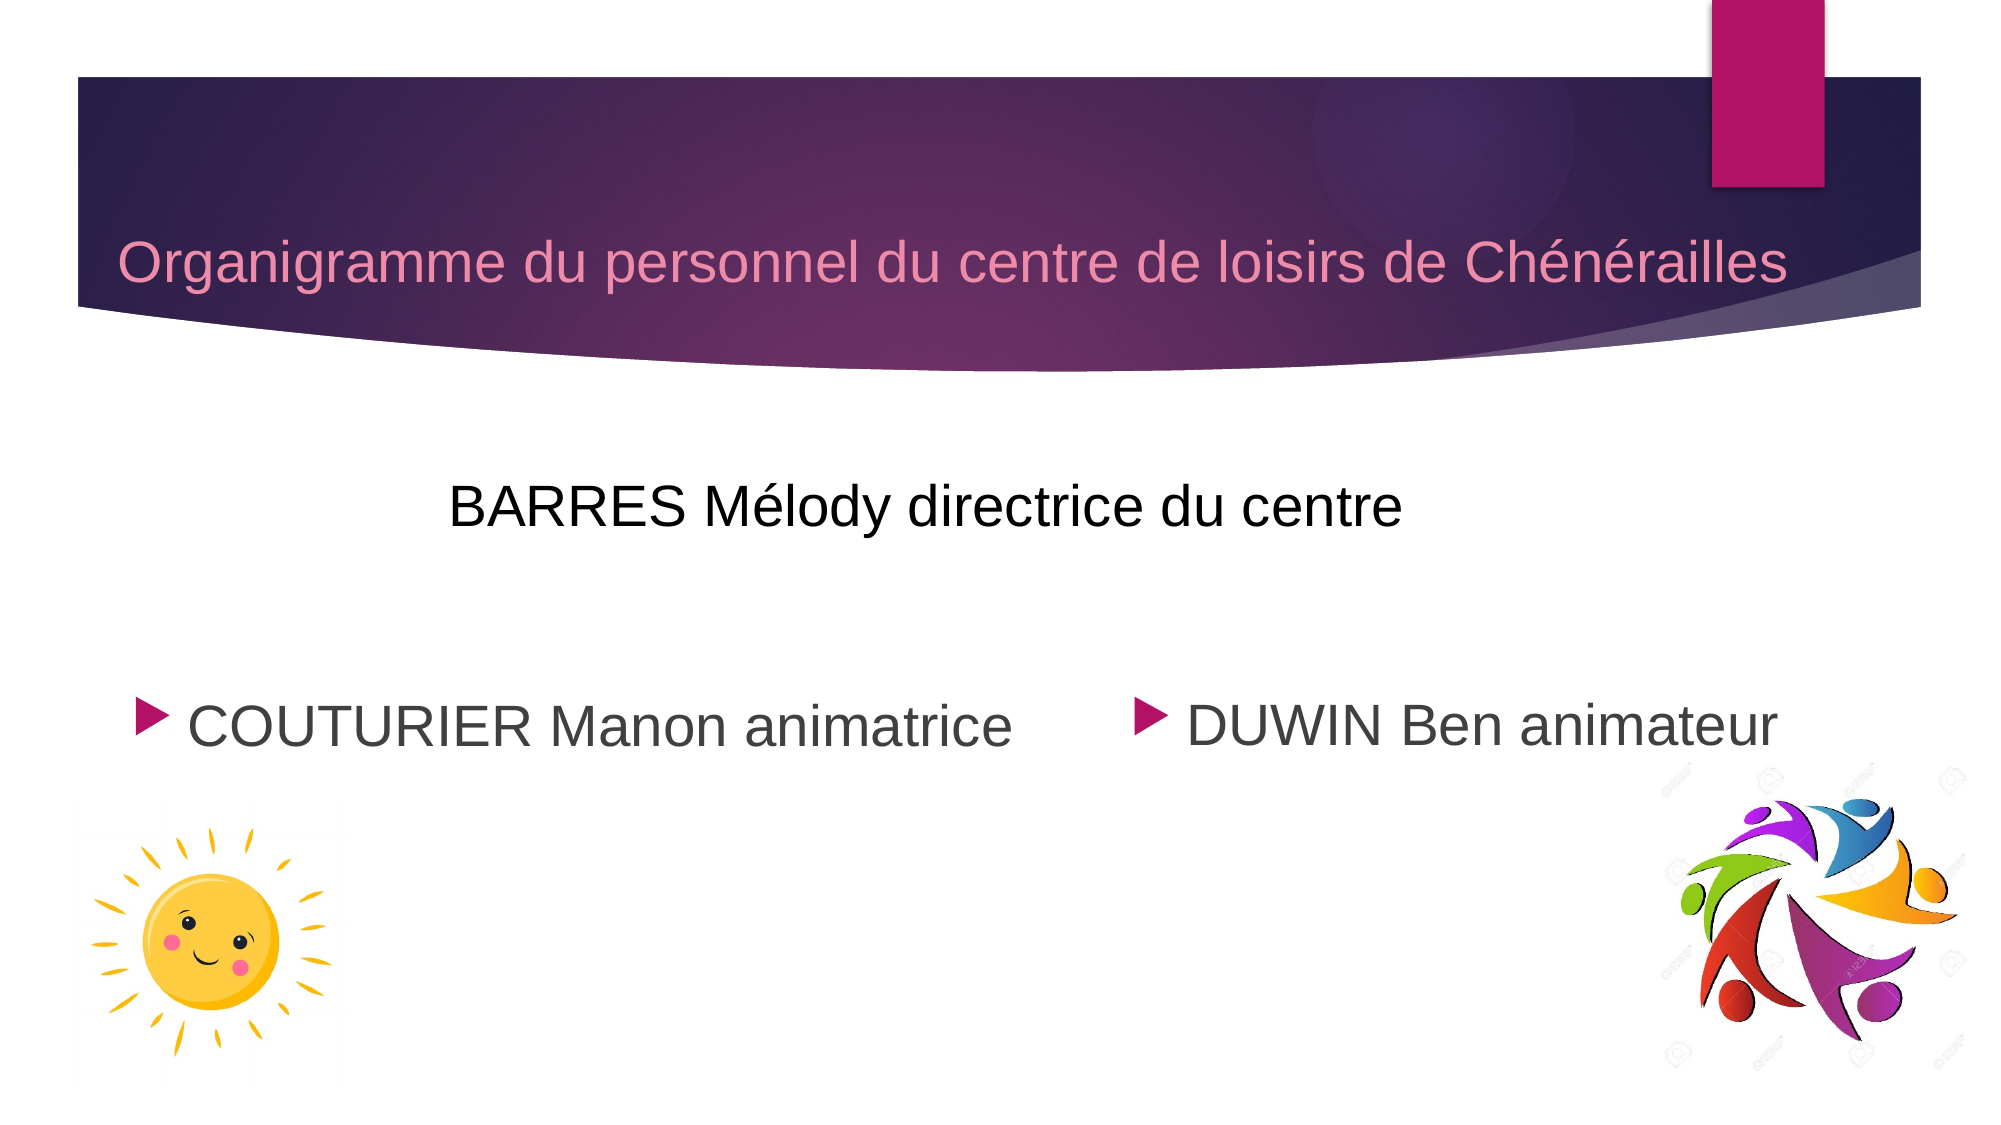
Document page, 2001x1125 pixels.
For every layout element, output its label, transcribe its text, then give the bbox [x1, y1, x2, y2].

text_box Organigramme du personnel du centre de loisirs de Chénérailles [103, 216, 1919, 302]
list COUTURIER Manon animatrice [116, 680, 1105, 844]
picture [1652, 754, 1975, 1077]
picture [65, 795, 358, 1089]
list DUWIN Ben animateur [1115, 680, 1907, 797]
title BARRES Mélody directrice du centre [433, 444, 1871, 561]
